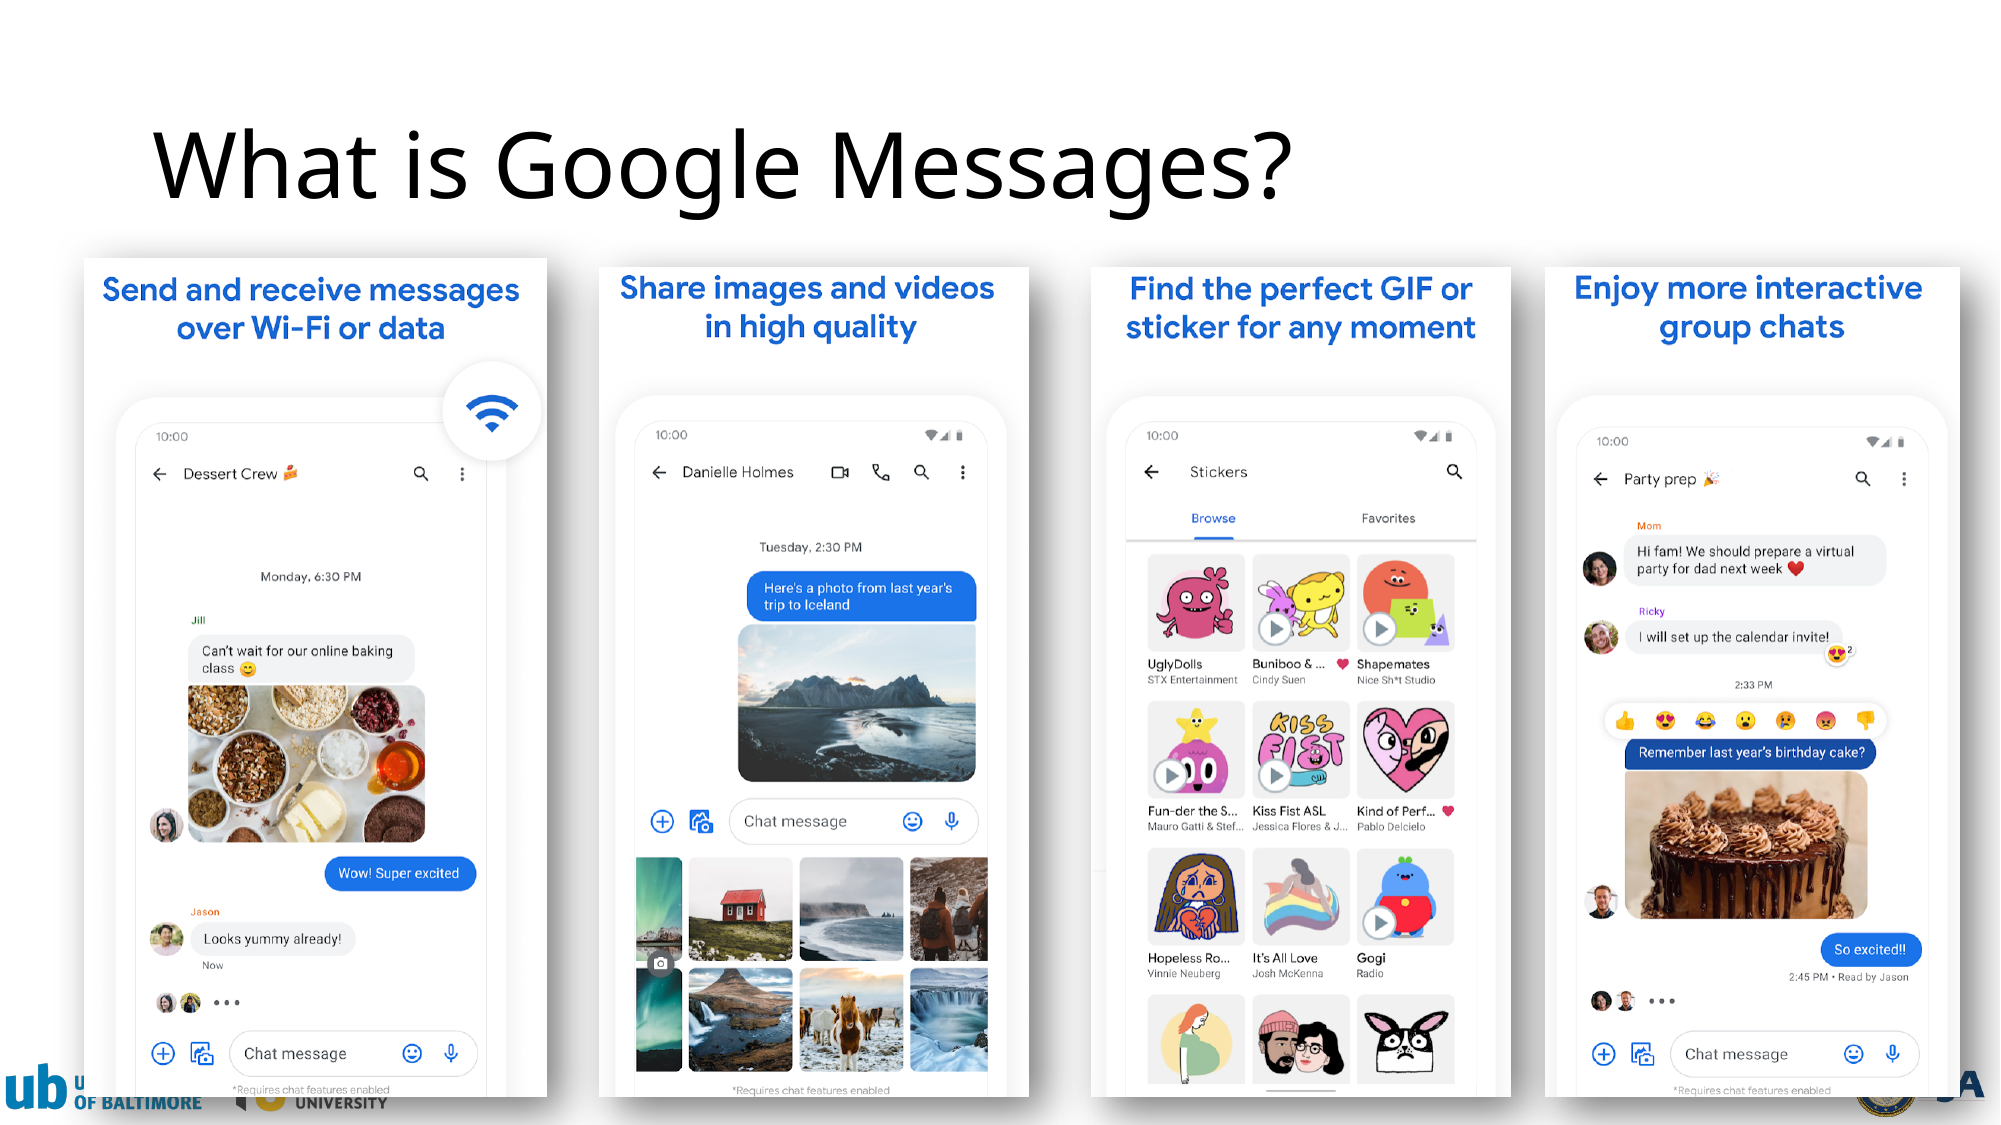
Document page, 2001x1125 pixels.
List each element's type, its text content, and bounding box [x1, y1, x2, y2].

picture [1091, 267, 1511, 1097]
picture [1963, 1069, 1986, 1103]
picture [1545, 267, 1960, 1097]
picture [0, 258, 547, 1125]
title What is Google Messages? [137, 59, 1863, 276]
picture [1854, 1113, 1917, 1117]
picture [599, 267, 1029, 1097]
